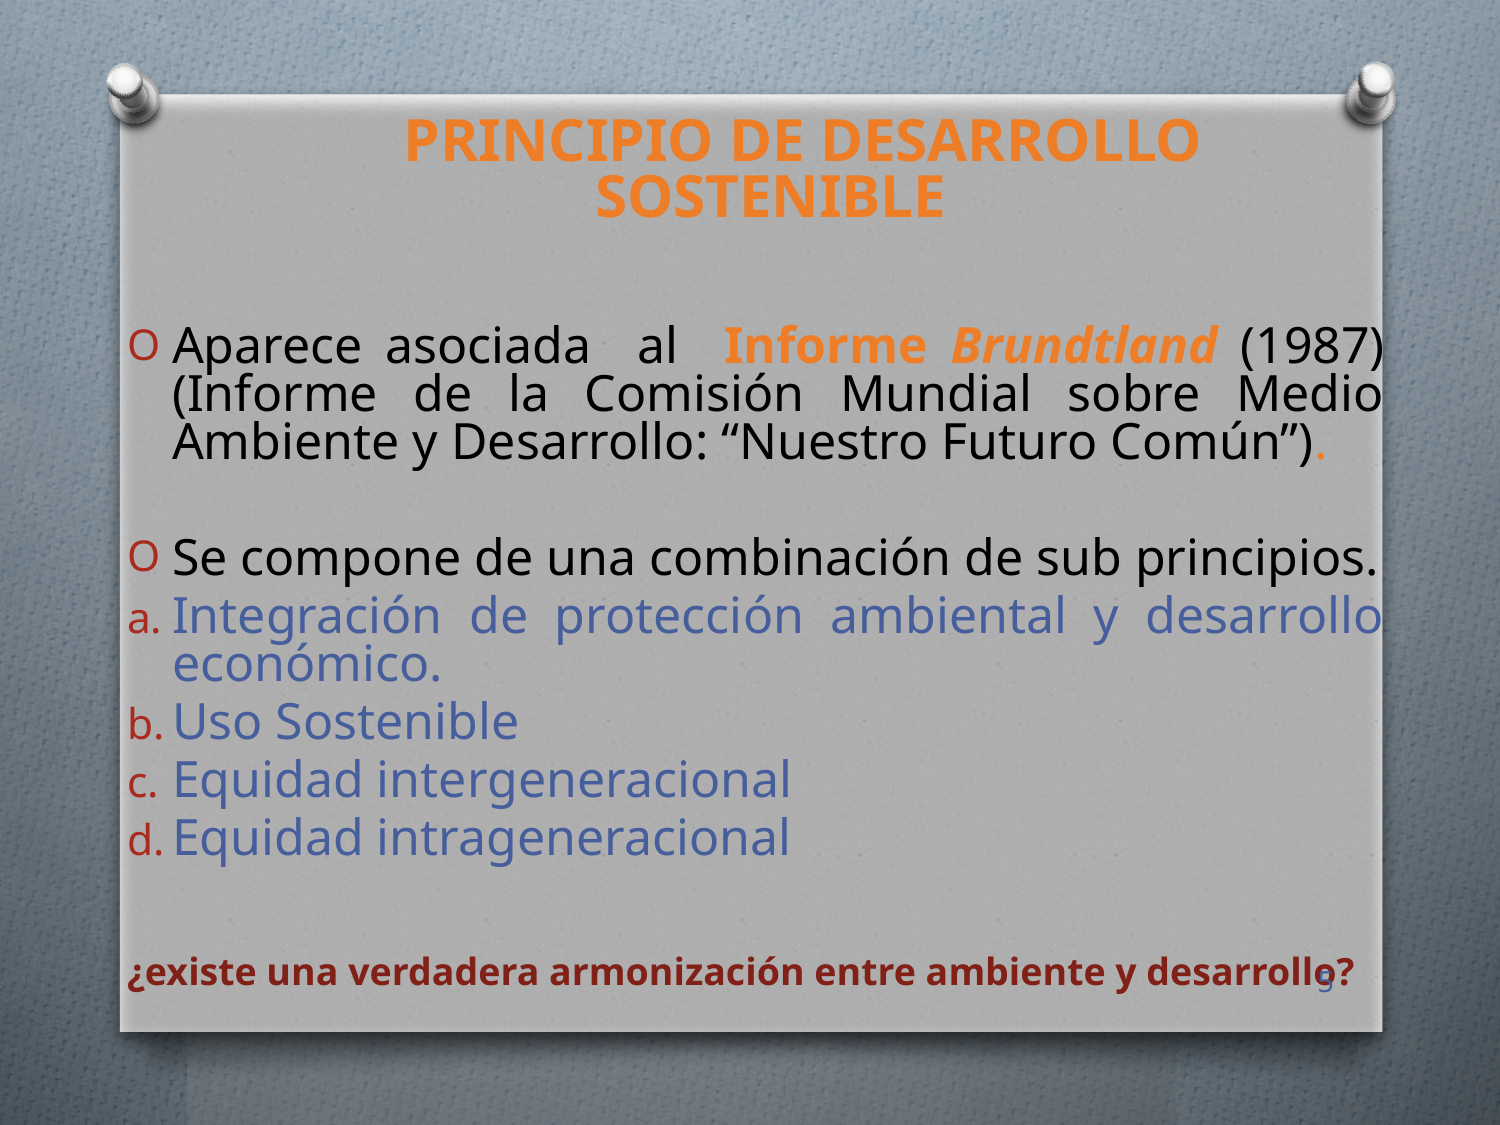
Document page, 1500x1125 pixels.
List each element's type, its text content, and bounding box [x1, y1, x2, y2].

slide_number 5 [1258, 952, 1350, 1013]
picture [75, 29, 198, 132]
picture [1317, 35, 1439, 137]
list PRINCIPIO DE DESARROLLO SOSTENIBLE Aparece asociada al Informe Brundtland (1987) (Informe de la Comisión Mundial sobre Medio Ambiente y Desarrollo: “Nuestro Futuro Común”). Se compone de una combinación de sub principios. Integración de protección ambiental y desarrollo económico. Uso Sostenible Equidad intergeneracional Equidad intrageneracional ¿existe una verdadera armonización entre ambiente y desarrollo? [112, 90, 1400, 1083]
